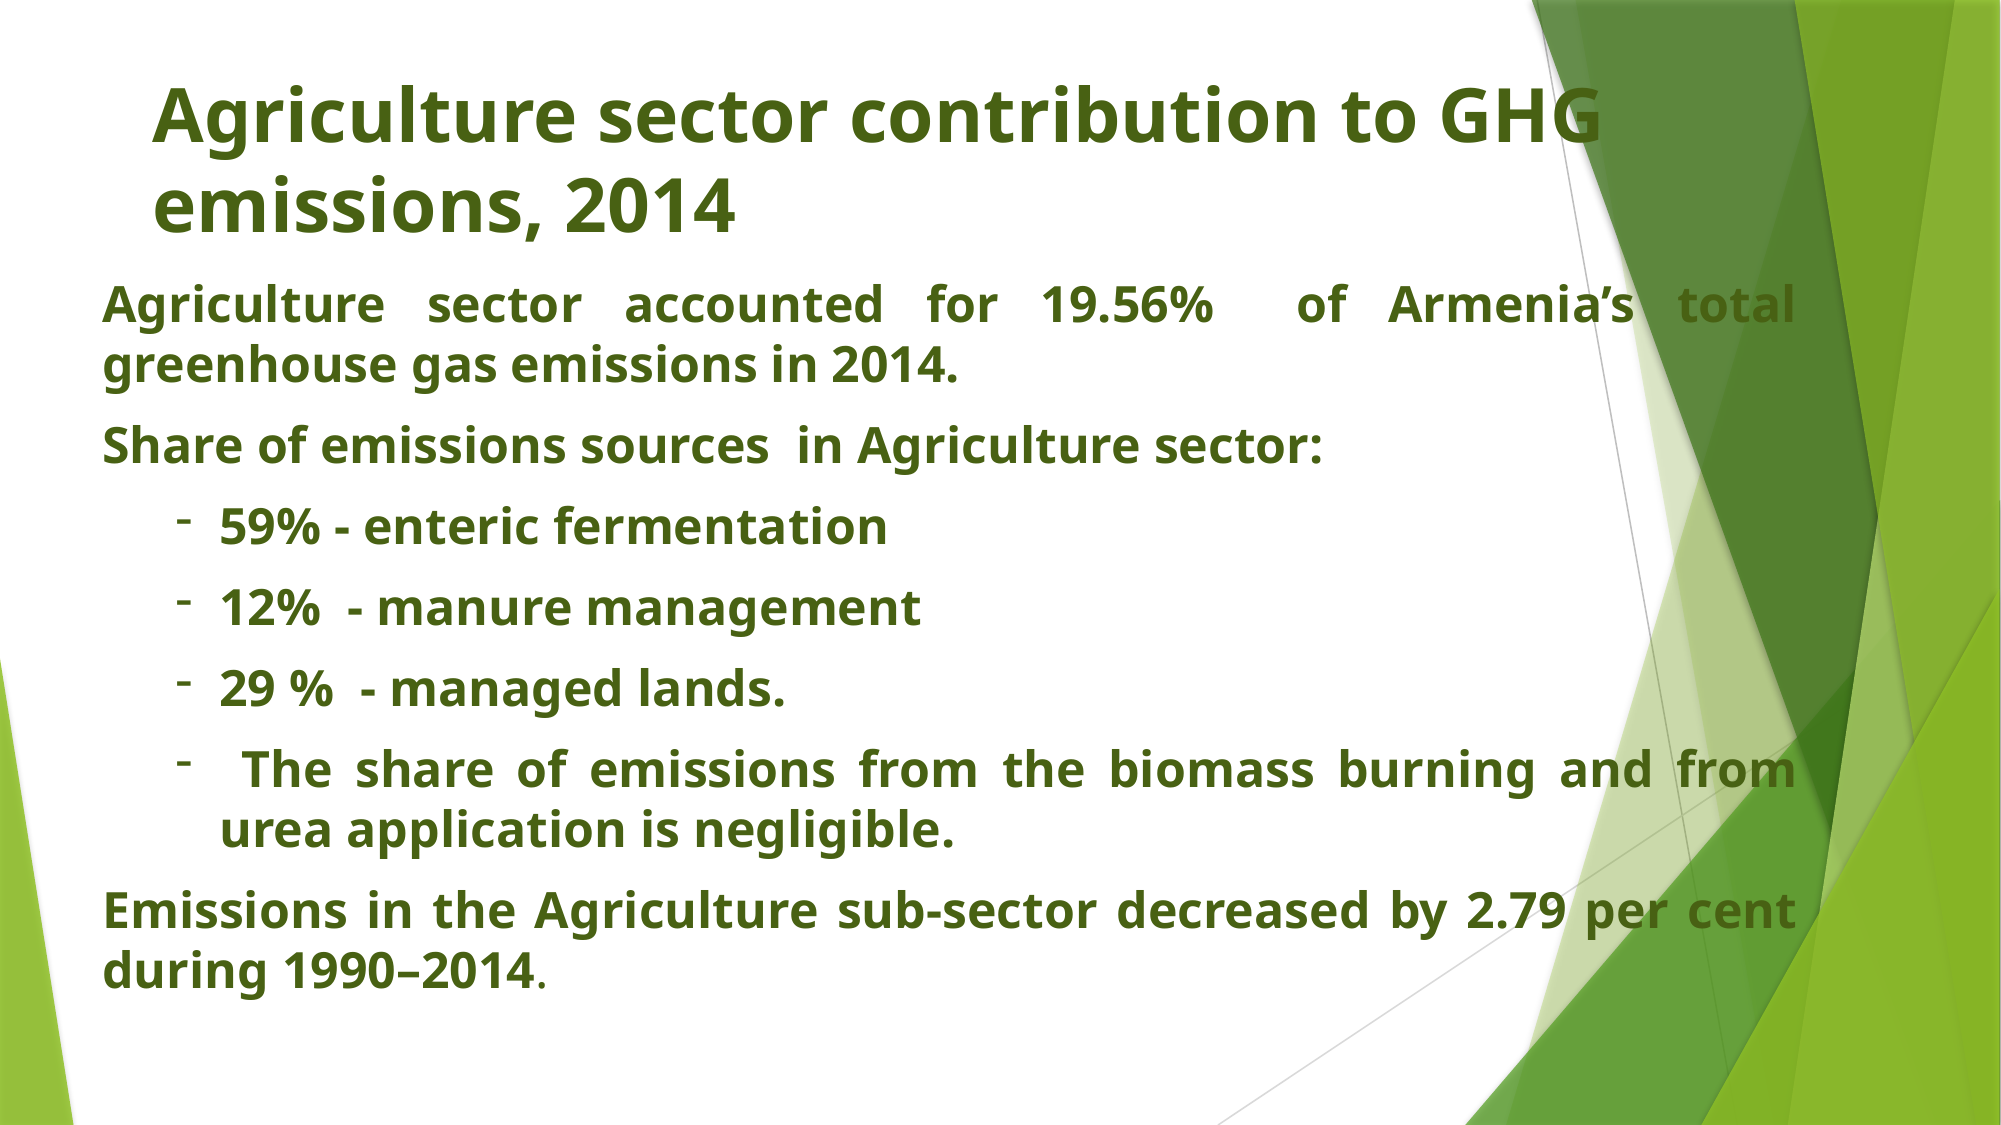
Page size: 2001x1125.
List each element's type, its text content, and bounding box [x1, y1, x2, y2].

title Agriculture sector contribution to GHG emissions, 2014 [137, 59, 1942, 278]
text_box Agriculture sector accounted for 19.56% of Armenia’s total greenhouse gas emissions in 2014. Share of emissions sources in Agriculture sector: 59% - enteric fermentation 12% - manure management 29 % - managed lands. The share of emissions from the biomass burning and from urea application is negligible. Emissions in the Agriculture sub-sector decreased by 2.79 per cent during 1990–2014. [87, 265, 1813, 1006]
